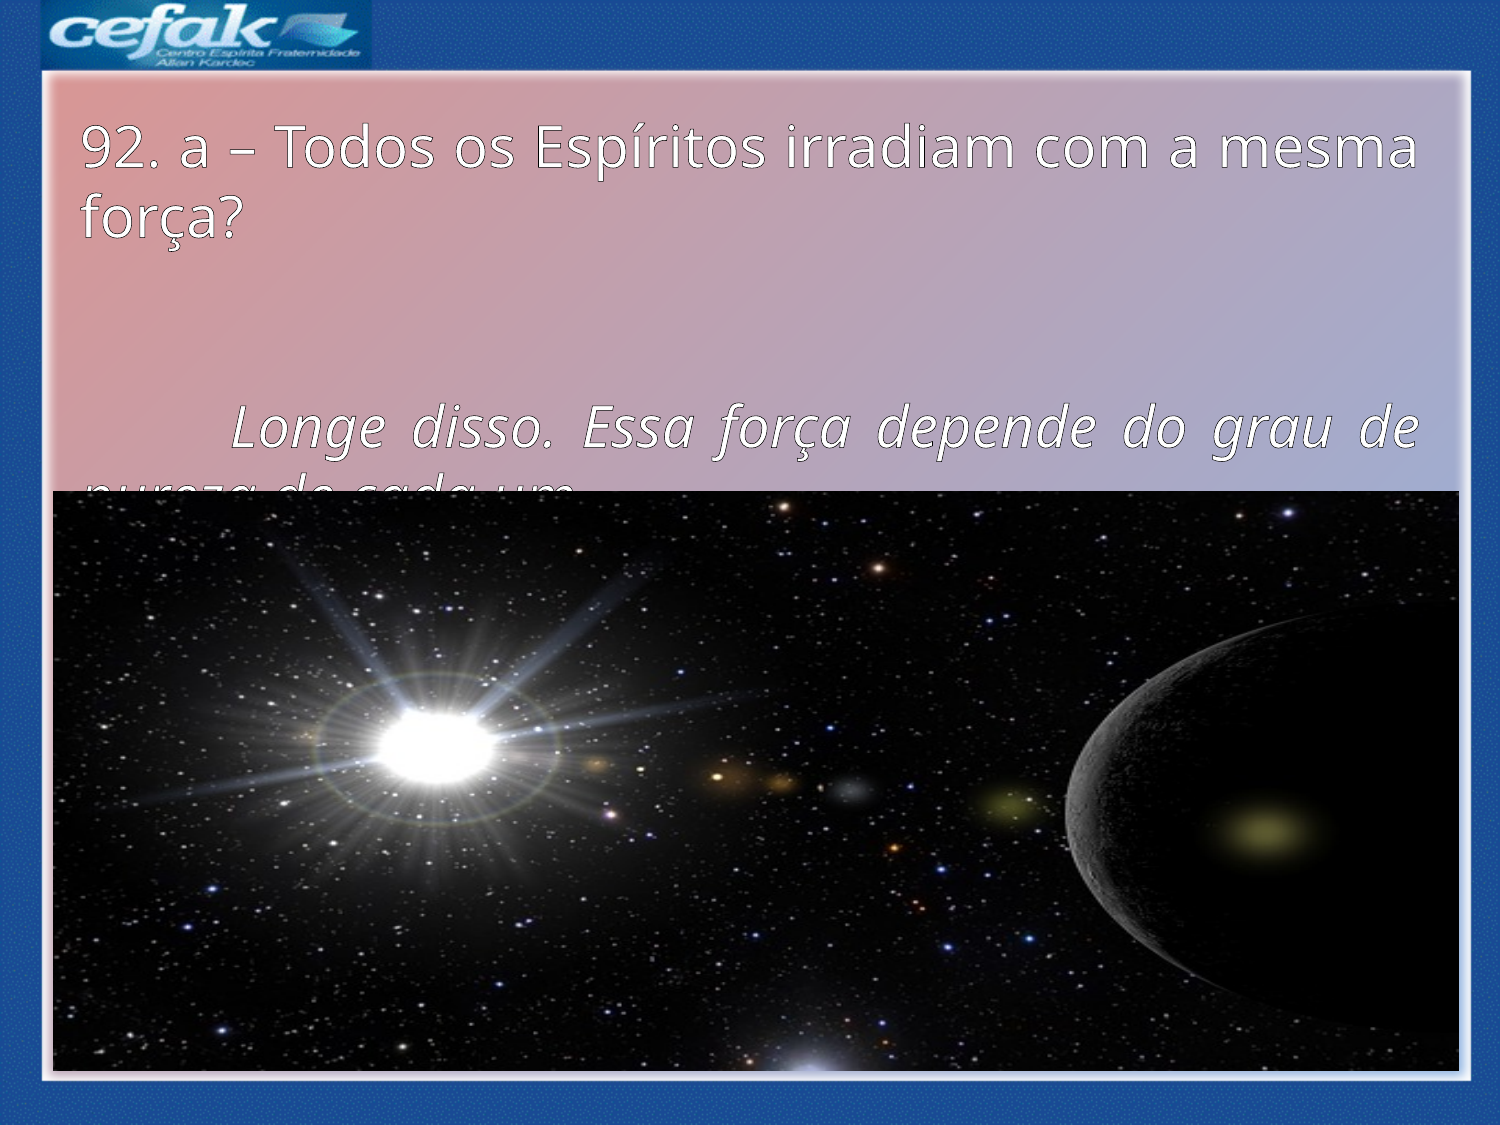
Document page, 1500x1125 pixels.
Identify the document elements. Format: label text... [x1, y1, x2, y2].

text_box [58, 83, 1455, 490]
text_box 92. a – Todos os Espíritos irradiam com a mesma força? Longe disso. Essa força depende do grau de pureza de cada um. [64, 101, 1436, 490]
picture [0, 0, 1500, 1125]
